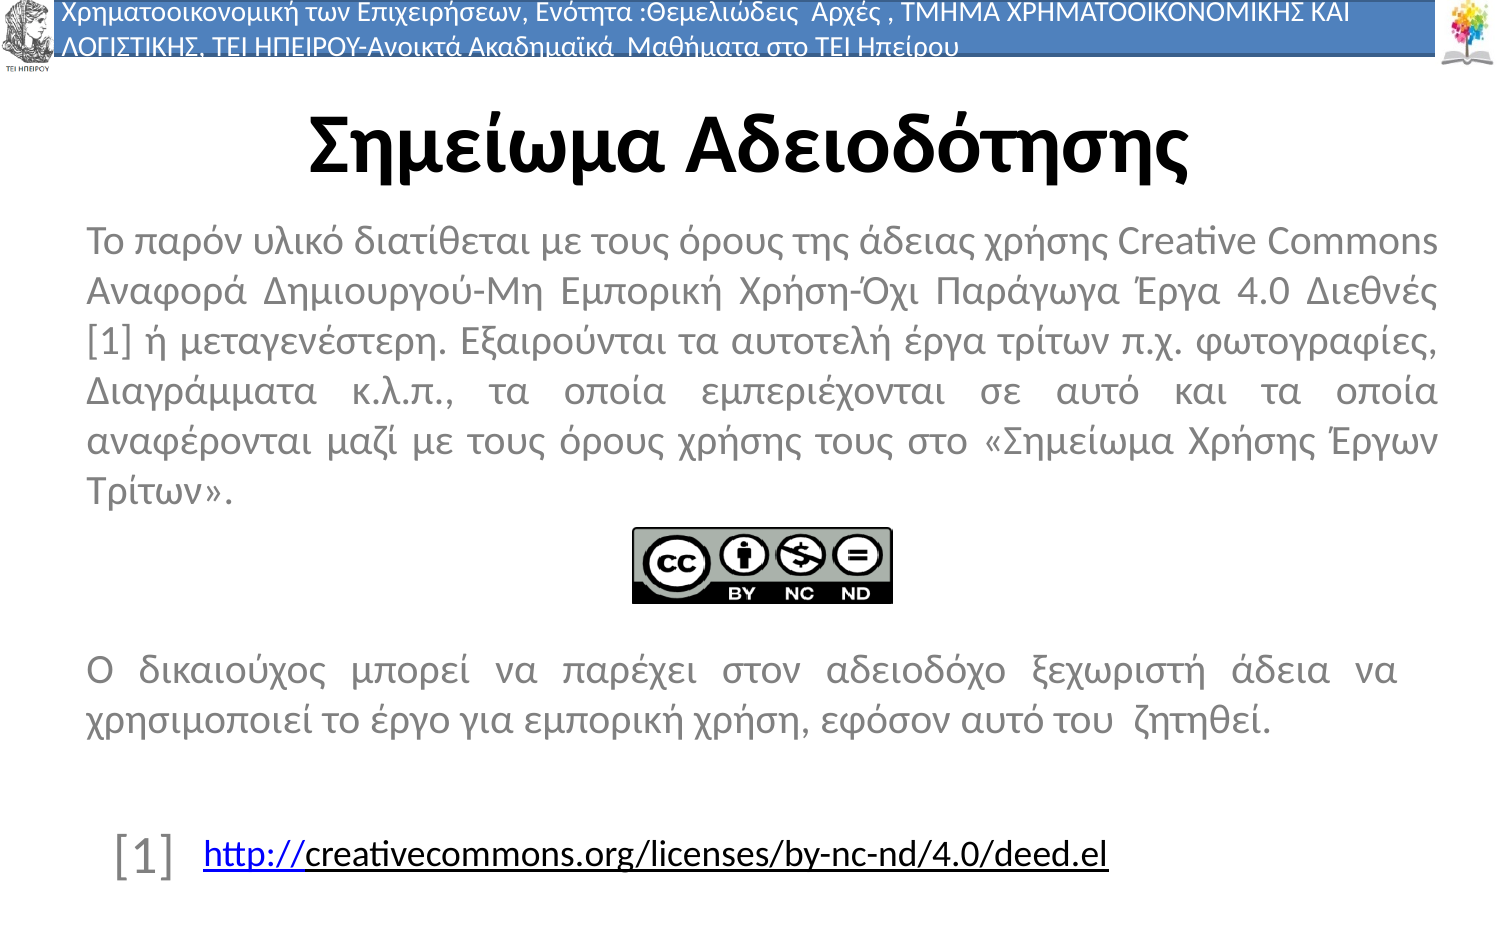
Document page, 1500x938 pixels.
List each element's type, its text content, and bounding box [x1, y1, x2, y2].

picture [632, 527, 893, 604]
text_box Χρηματοοικονομική των Επιχειρήσεων, Ενότητα :Θεμελιώδεις Αρχές , ΤΜΗΜΑ ΧΡΗΜΑΤΟΟΙΚΟΝΟΜΙΚΗΣ ΚΑΙ ΛΟΓΙΣΤΙΚΗΣ, ΤΕΙ ΗΠΕΙΡΟΥ-Ανοικτά Ακαδημαϊκά Μαθήματα στο ΤΕΙ Ηπείρου [54, 0, 1432, 57]
picture [0, 0, 54, 75]
text_box Ο δικαιούχος μπορεί να παρέχει στον αδειοδόχο ξεχωριστή άδεια να χρησιμοποιεί το έργο για εμπορική χρήση, εφόσον αυτό του ζητηθεί. [71, 634, 1438, 749]
picture [1434, 0, 1500, 67]
text_box http://creativecommons.org/licenses/by-nc-nd/4.0/deed.el [203, 821, 1199, 882]
text_box [1] [99, 812, 203, 892]
text_box Το παρόν υλικό διατίθεται με τους όρους της άδειας χρήσης Creative Commons Αναφορά Δημιουργού-Μη Εμπορική Χρήση-Όχι Παράγωγα Έργα 4.0 Διεθνές [1] ή μεταγενέστερη. Εξαιρούνται τα αυτοτελή έργα τρίτων π.χ. φωτογραφίες, Διαγράμματα κ.λ.π., τα οποία εμπεριέχονται σε αυτό και τα οποία αναφέρονται μαζί με τους όρους χρήσης τους στο «Σημείωμα Χρήσης Έργων Τρίτων». [71, 205, 1454, 521]
title Σημείωμα Αδειοδότησης [88, 78, 1412, 198]
